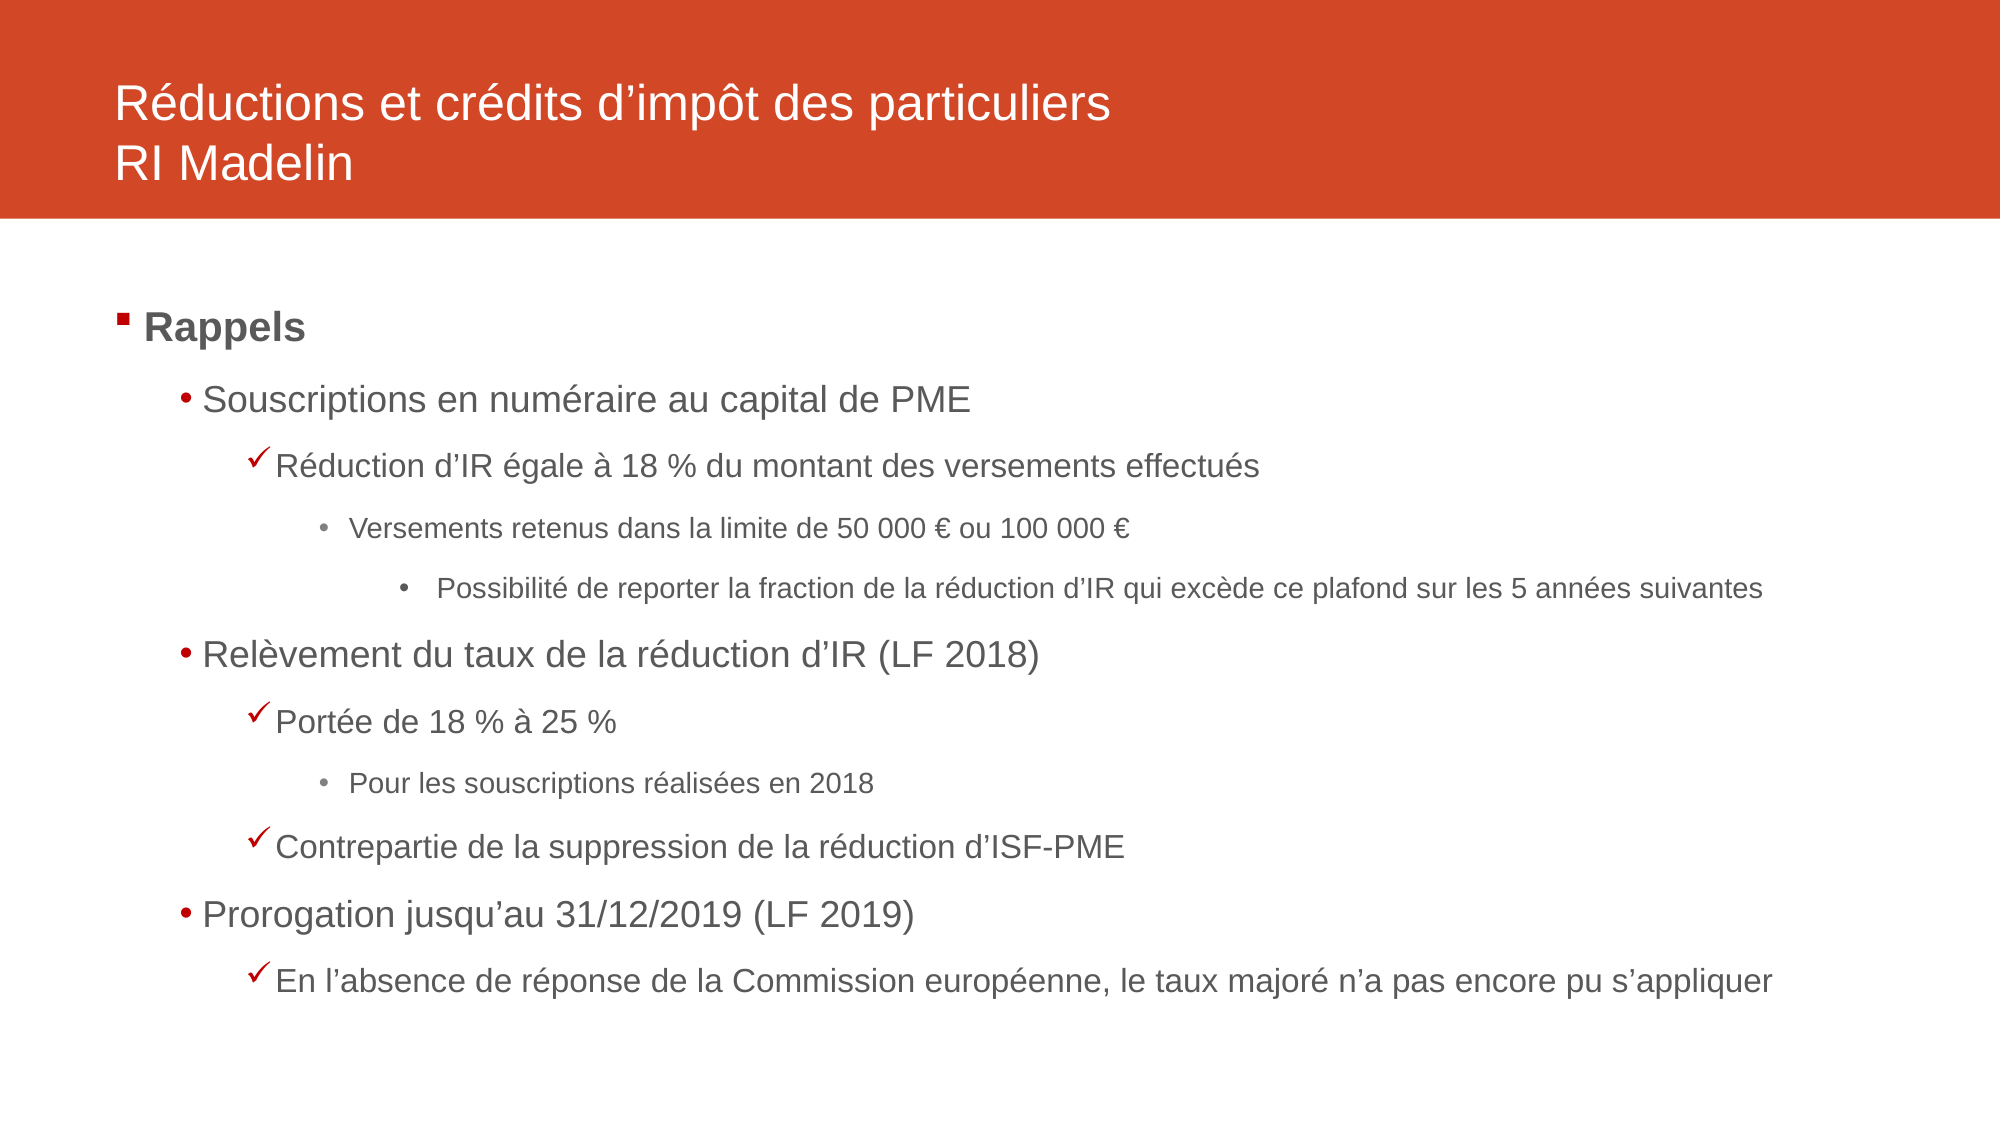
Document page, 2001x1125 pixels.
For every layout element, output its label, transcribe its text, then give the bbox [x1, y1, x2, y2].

title Réductions et crédits d’impôt des particuliers RI Madelin [99, 0, 1863, 199]
list Rappels Souscriptions en numéraire au capital de PME Réduction d’IR égale à 18 % du montant des versements effectués Versements retenus dans la limite de 50 000 € ou 100 000 € Possibilité de reporter la fraction de la réduction d’IR qui excède ce plafond sur les 5 années suivantes Relèvement du taux de la réduction d’IR (LF 2018) Portée de 18 % à 25 % Pour les souscriptions réalisées en 2018 Contrepartie de la suppression de la réduction d’ISF-PME Prorogation jusqu’au 31/12/2019 (LF 2019) En l’absence de réponse de la Commission européenne, le taux majoré n’a pas encore pu s’appliquer [99, 299, 1863, 1014]
